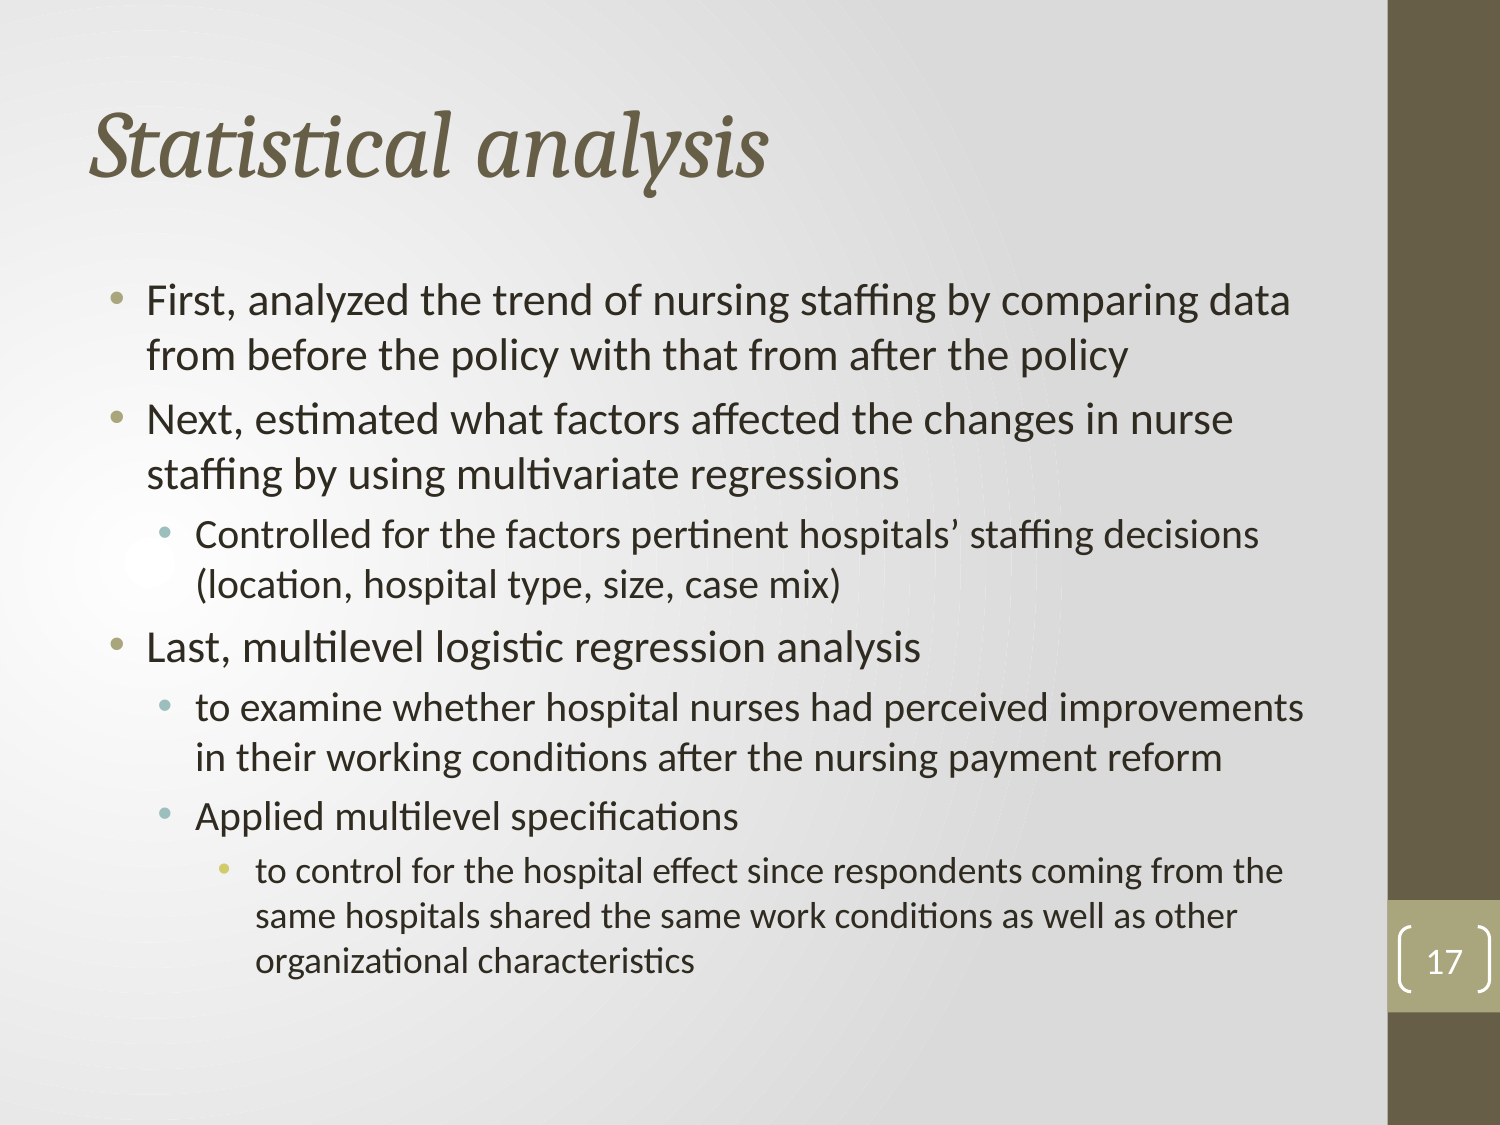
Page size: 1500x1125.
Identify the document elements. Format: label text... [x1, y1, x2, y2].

title Statistical analysis [75, 45, 1325, 233]
slide_number 17 [1397, 925, 1492, 994]
list First, analyzed the trend of nursing staffing by comparing data from before the policy with that from after the policy Next, estimated what factors affected the changes in nurse staffing by using multivariate regressions Controlled for the factors pertinent hospitals’ staffing decisions (location, hospital type, size, case mix) Last, multilevel logistic regression analysis to examine whether hospital nurses had perceived improvements in their working conditions after the nursing payment reform Applied multilevel specifications to control for the hospital effect since respondents coming from the same hospitals shared the same work conditions as well as other organizational characteristics [75, 262, 1325, 1106]
